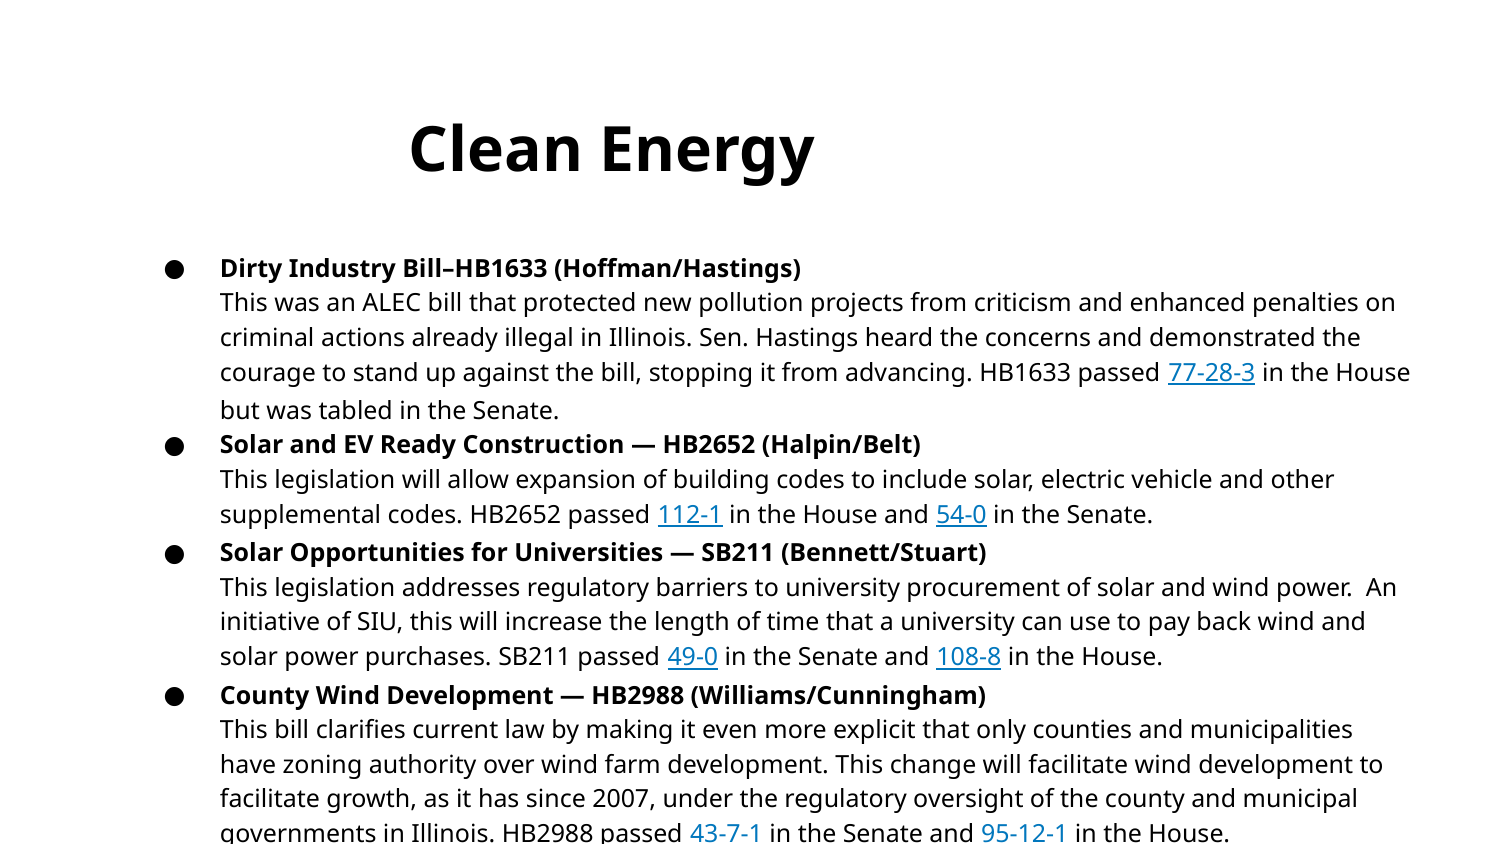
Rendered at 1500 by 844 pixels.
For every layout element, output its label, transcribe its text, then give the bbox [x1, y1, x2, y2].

title Clean Energy [393, 94, 1431, 199]
list Dirty Industry Bill–HB1633 (Hoffman/Hastings) This was an ALEC bill that protected new pollution projects from criticism and enhanced penalties on criminal actions already illegal in Illinois. Sen. Hastings heard the concerns and demonstrated the courage to stand up against the bill, stopping it from advancing. HB1633 passed 77-28-3 in the House but was tabled in the Senate. Solar and EV Ready Construction — HB2652 (Halpin/Belt) This legislation will allow expansion of building codes to include solar, electric vehicle and other supplemental codes. HB2652 passed 112-1 in the House and 54-0 in the Senate. Solar Opportunities for Universities — SB211 (Bennett/Stuart) This legislation addresses regulatory barriers to university procurement of solar and wind power. An initiative of SIU, this will increase the length of time that a university can use to pay back wind and solar power purchases. SB211 passed 49-0 in the Senate and 108-8 in the House. County Wind Development — HB2988 (Williams/Cunningham) This bill clarifies current law by making it even more explicit that only counties and municipalities have zoning authority over wind farm development. This change will facilitate wind development to facilitate growth, as it has since 2007, under the regulatory oversight of the county and municipal governments in Illinois. HB2988 passed 43-7-1 in the Senate and 95-12-1 in the House. [129, 232, 1433, 755]
